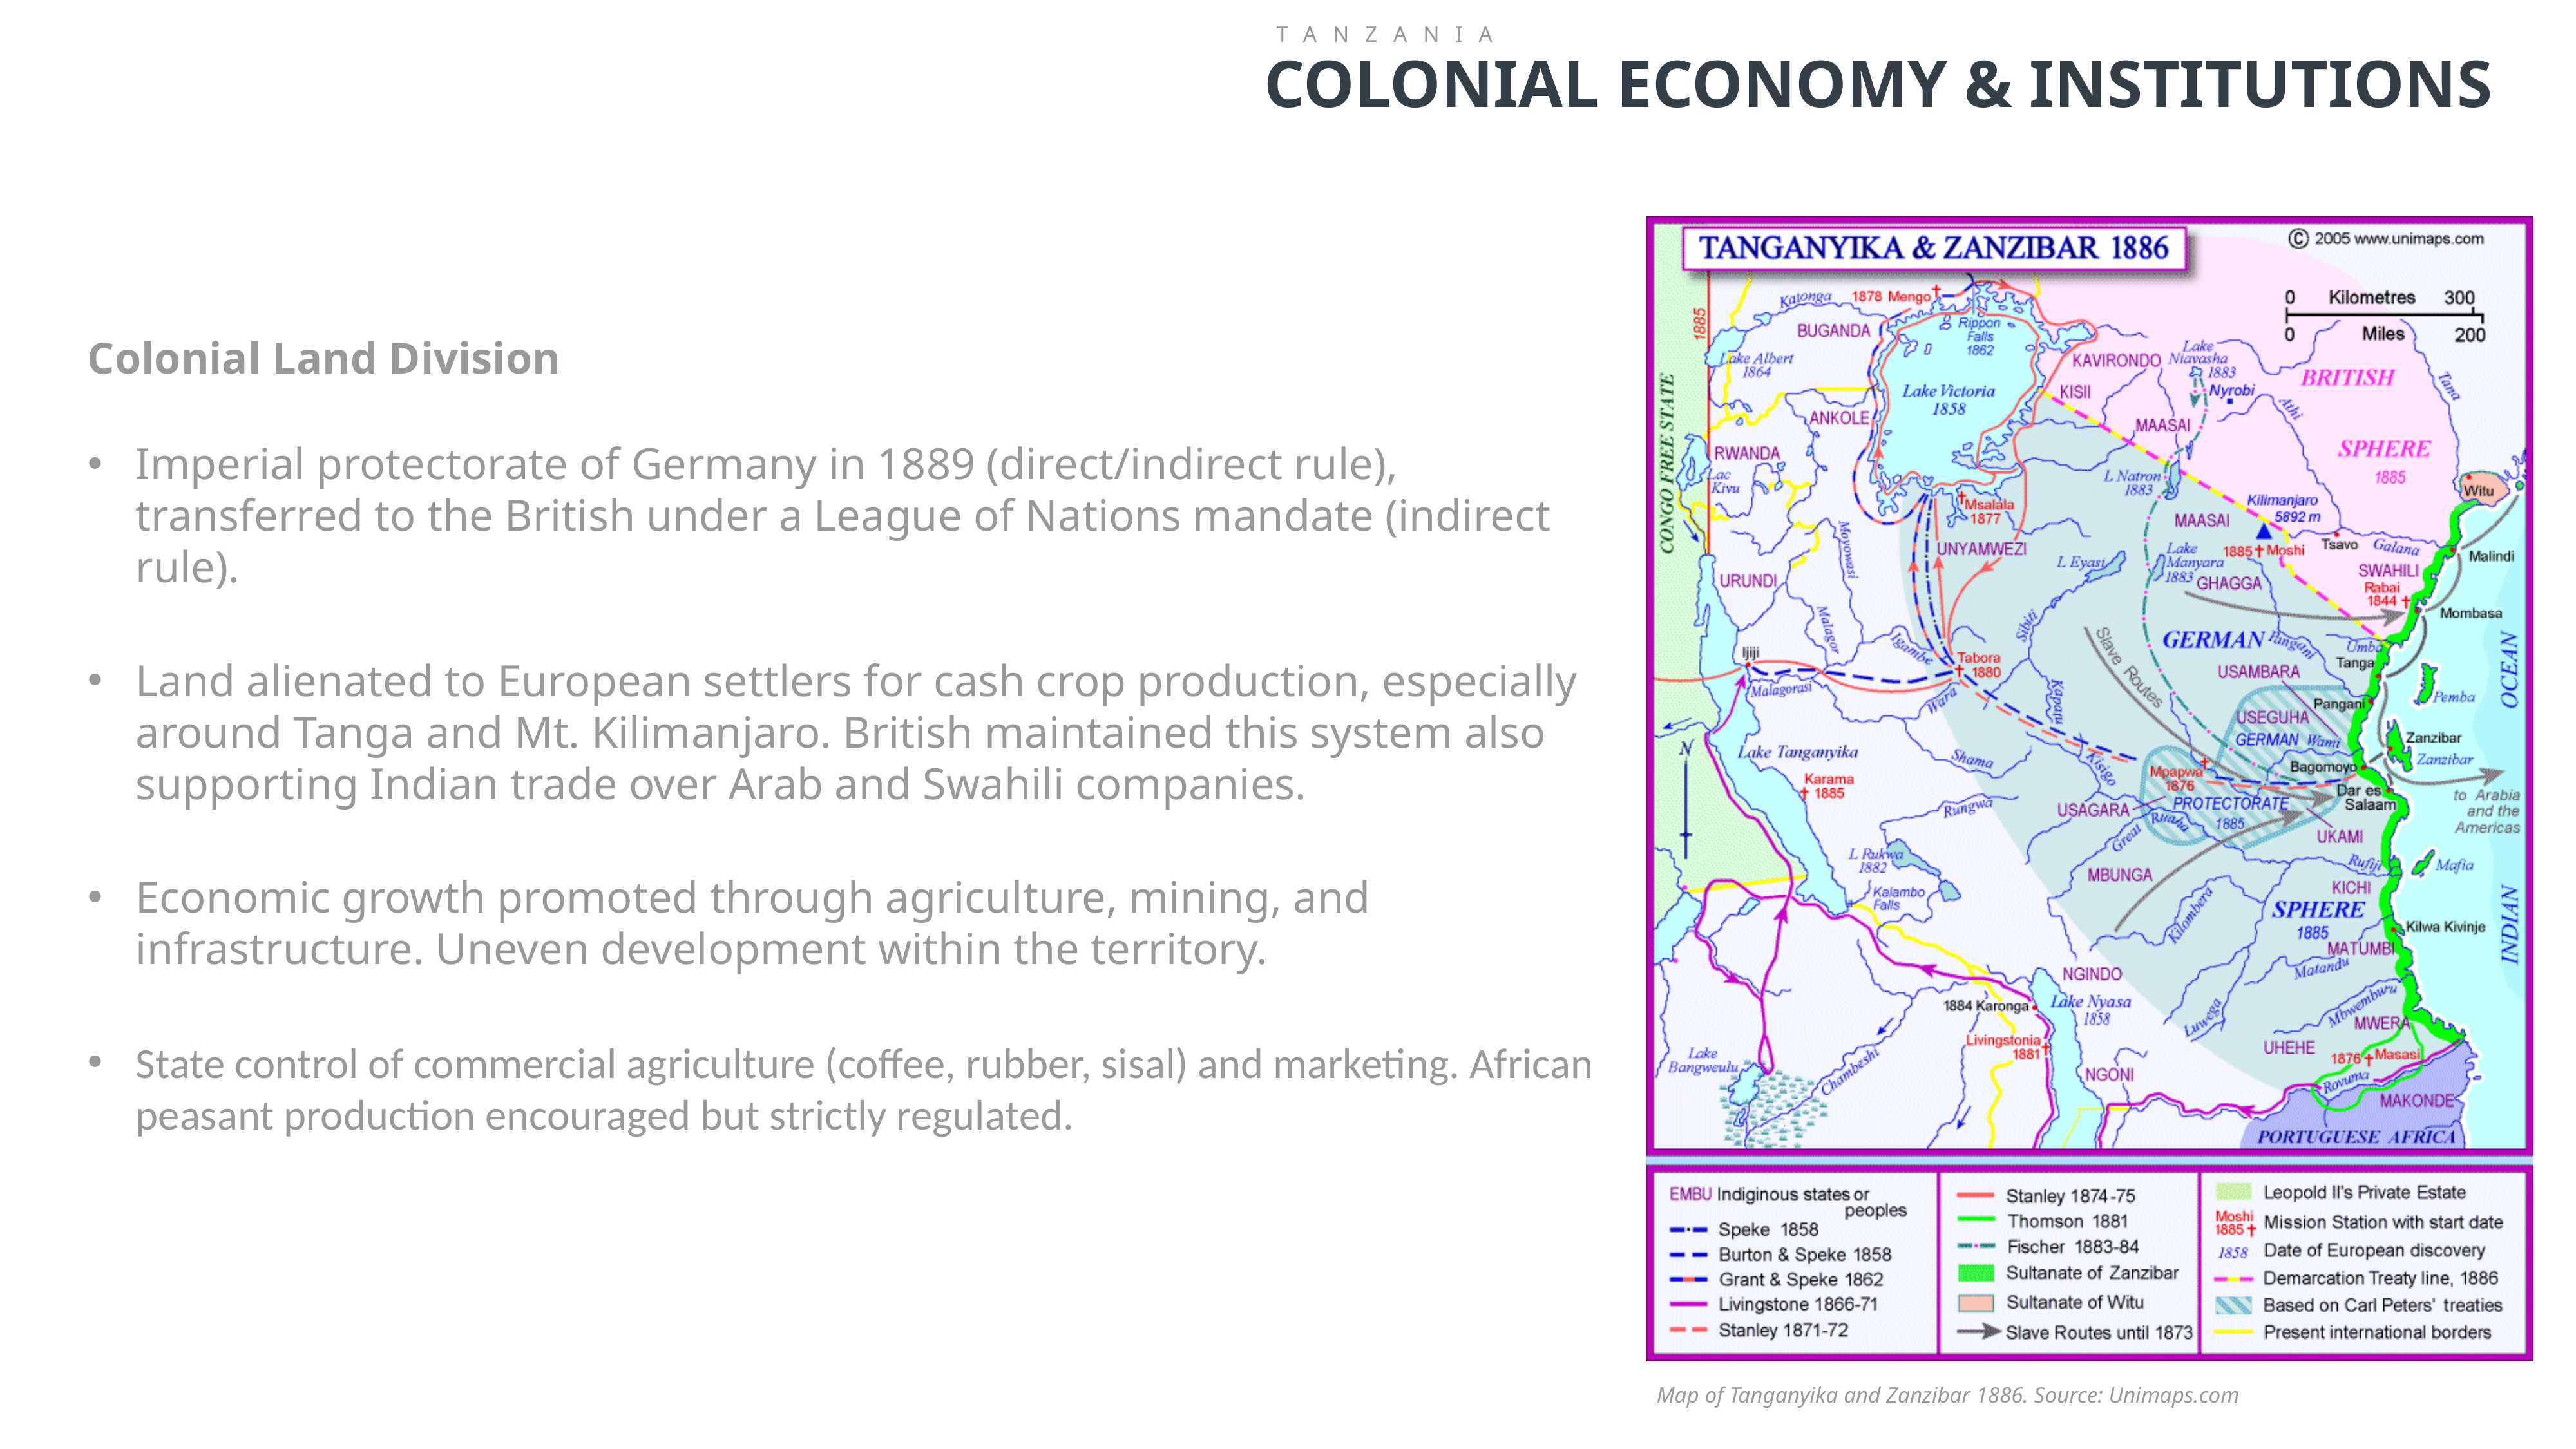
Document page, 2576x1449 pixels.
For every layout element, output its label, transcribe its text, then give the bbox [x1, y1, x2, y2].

text_box COLONIAL ECONOMY & INSTITUTIONS [1254, 0, 2535, 126]
text_box Map of Tanganyika and Zanzibar 1886. Source: Unimaps.com [1646, 1376, 2365, 1412]
picture [1646, 216, 2533, 1361]
text_box TANZANIA [1266, 16, 1503, 52]
text_box Colonial Land Division Imperial protectorate of Germany in 1889 (direct/indirect rule), transferred to the British under a League of Nations mandate (indirect rule). Land alienated to European settlers for cash crop production, especially around Tanga and Mt. Kilimanjaro. British maintained this system also supporting Indian trade over Arab and Swahili companies. Economic growth promoted through agriculture, mining, and infrastructure. Uneven development within the territory. State control of commercial agriculture (coffee, rubber, sisal) and marketing. African peasant production encouraged but strictly regulated. [77, 326, 1621, 1244]
